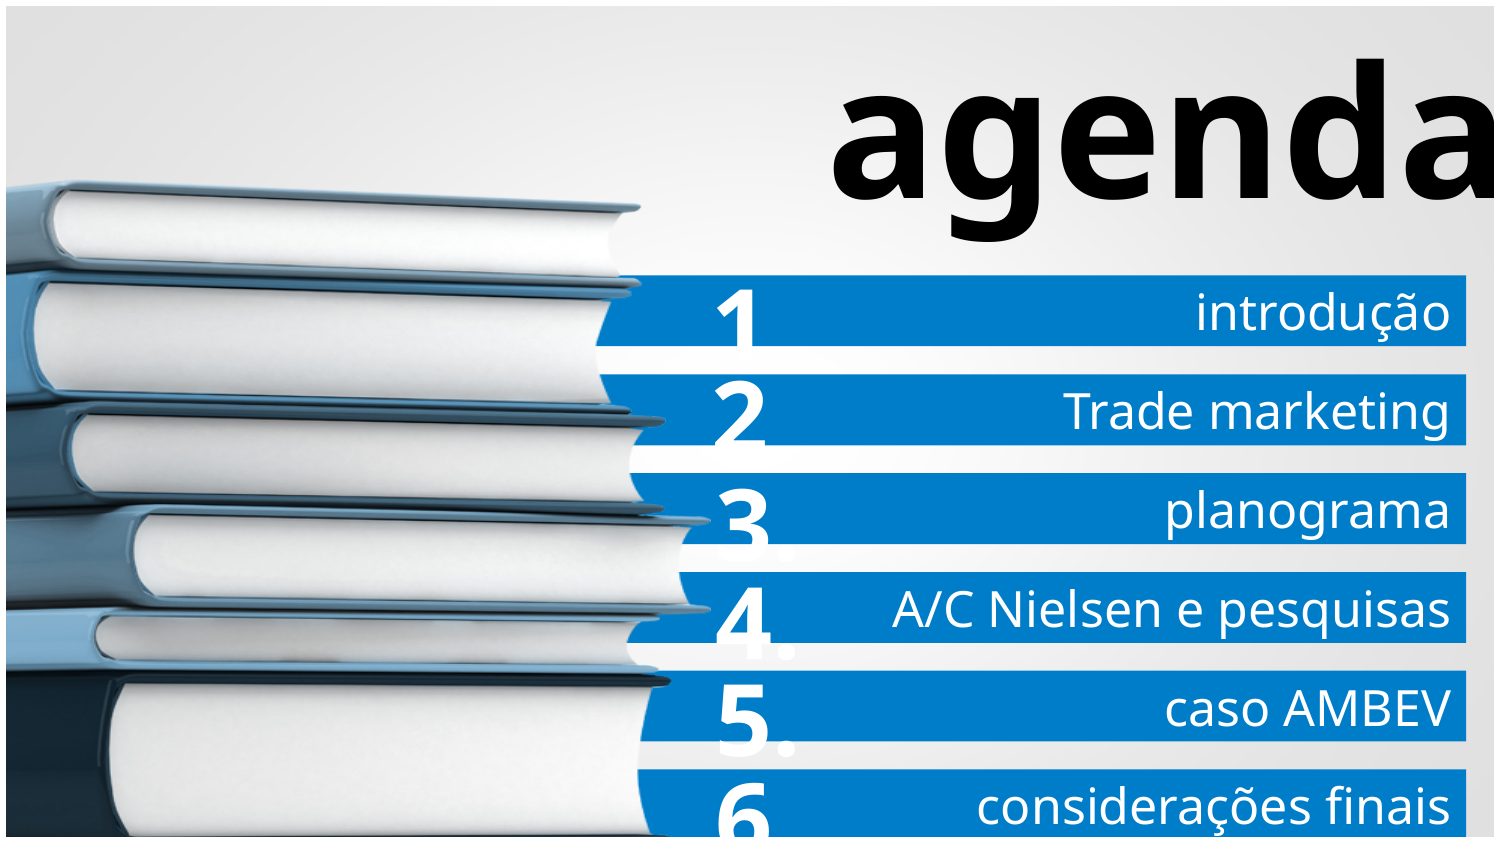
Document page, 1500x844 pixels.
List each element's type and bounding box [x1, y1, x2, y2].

text_box [739, 662, 1467, 761]
picture [0, 0, 1500, 844]
text_box [739, 566, 1467, 662]
text_box [739, 761, 1467, 844]
text_box [739, 467, 1467, 566]
text_box [739, 360, 1467, 467]
